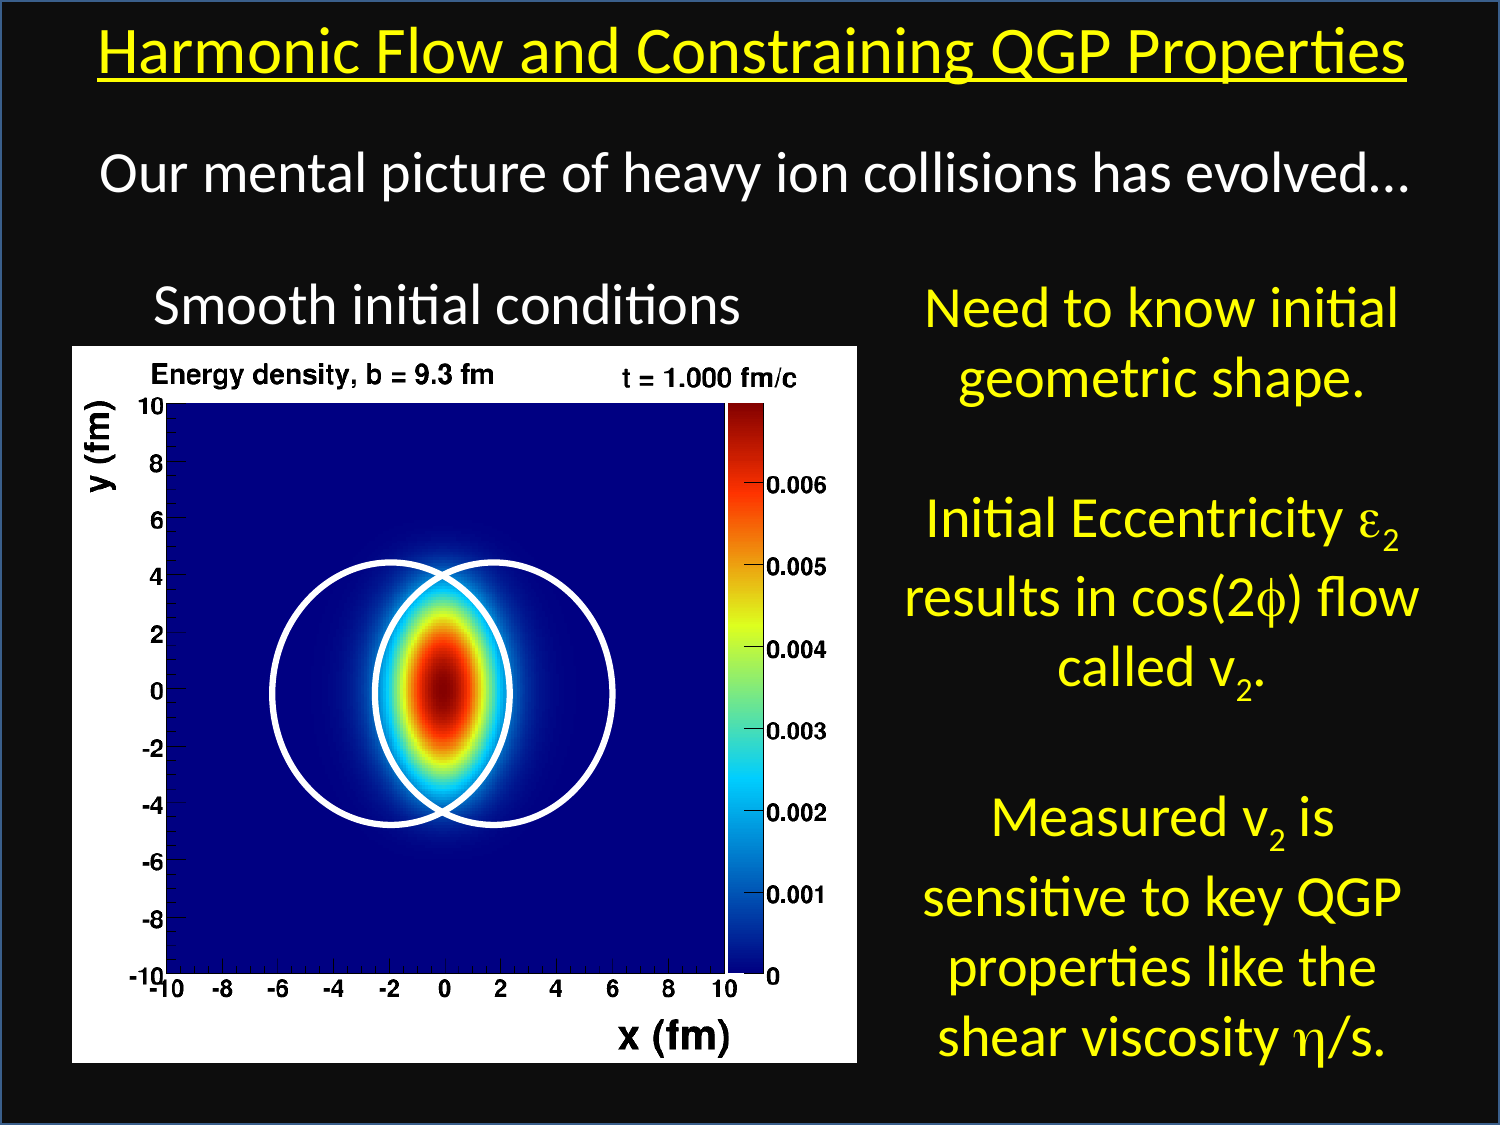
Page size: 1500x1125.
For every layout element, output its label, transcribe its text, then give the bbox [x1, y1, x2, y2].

text_box Need to know initial geometric shape. Initial Eccentricity e2 results in cos(2f) flow called v2. Measured v2 is sensitive to key QGP properties like the shear viscosity h/s. [875, 261, 1450, 1125]
picture [71, 346, 857, 1063]
text_box Our mental picture of heavy ion collisions has evolved… [84, 126, 1425, 212]
text_box Harmonic Flow and Constraining QGP Properties [82, 0, 1423, 95]
text_box Smooth initial conditions [138, 259, 757, 344]
